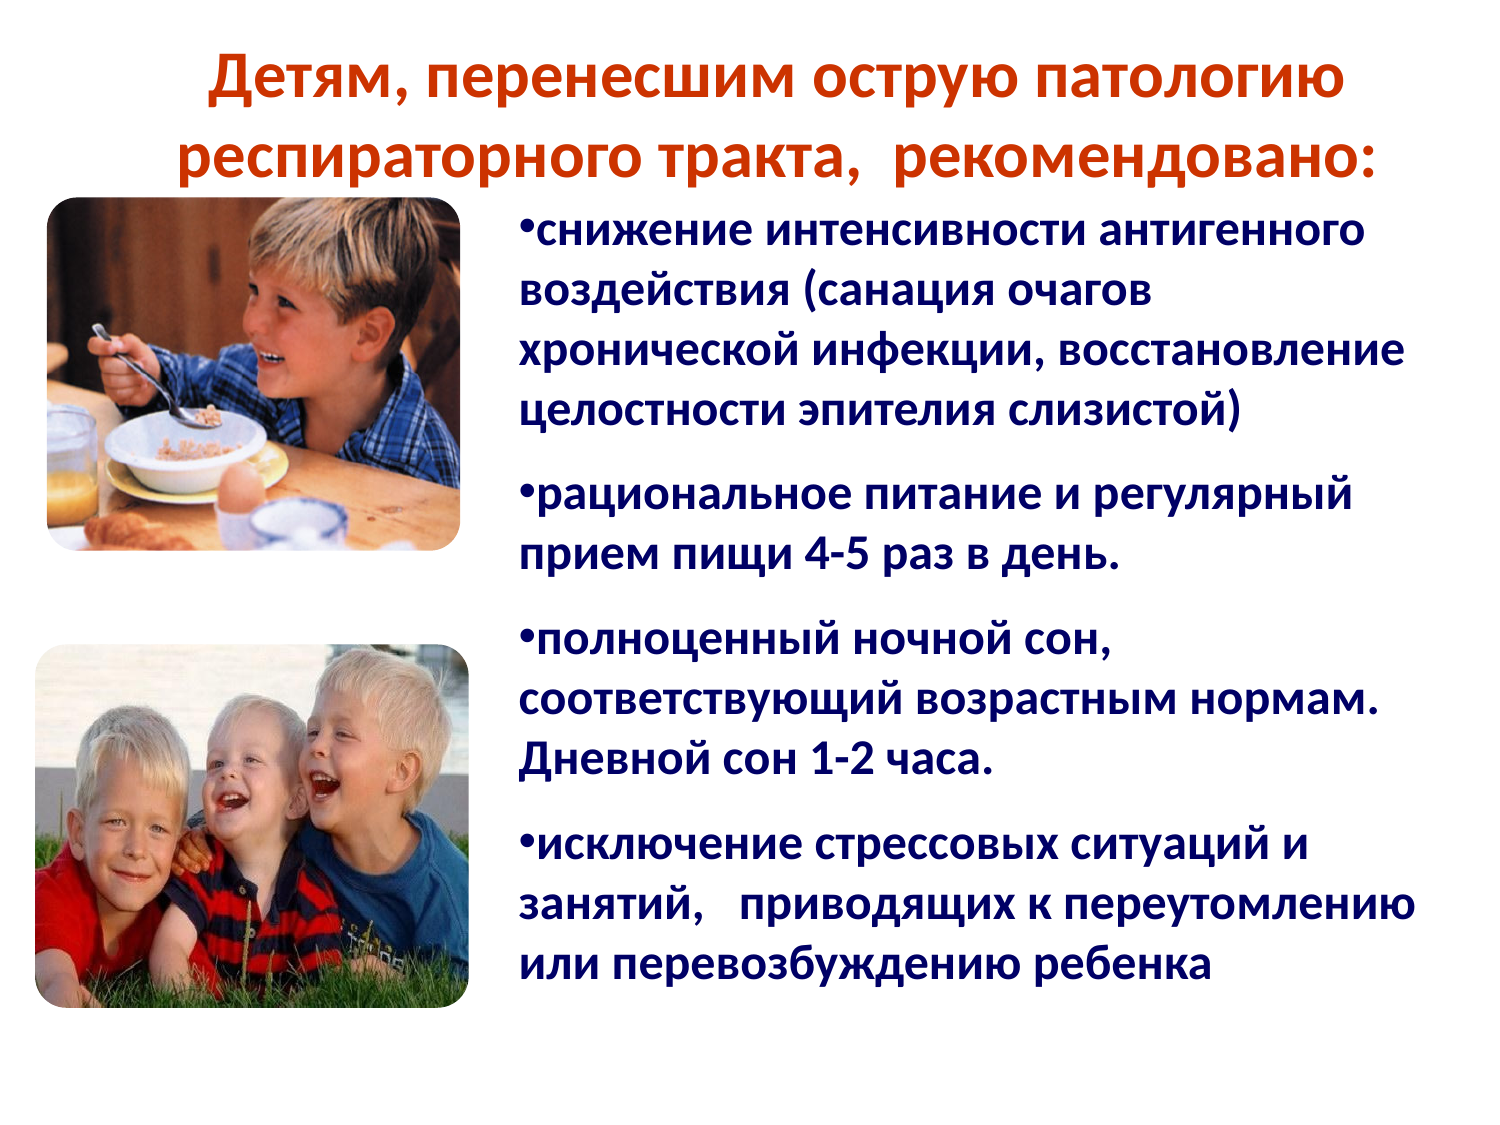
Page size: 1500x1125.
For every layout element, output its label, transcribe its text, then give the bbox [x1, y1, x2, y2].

text_box снижение интенсивности антигенного воздействия (санация очагов хронической инфекции, восстановление целостности эпителия слизистой) рациональное питание и регулярный прием пищи 4-5 раз в день. полноценный ночной сон, соответствующий возрастным нормам. Дневной сон 1-2 часа. исключение стрессовых ситуаций и занятий, приводящих к переутомлению или перевозбуждению ребенка [503, 187, 1442, 998]
text_box Детям, перенесшим острую патологию респираторного тракта, рекомендовано: [140, 23, 1416, 164]
picture [46, 197, 461, 551]
picture [34, 644, 469, 1008]
